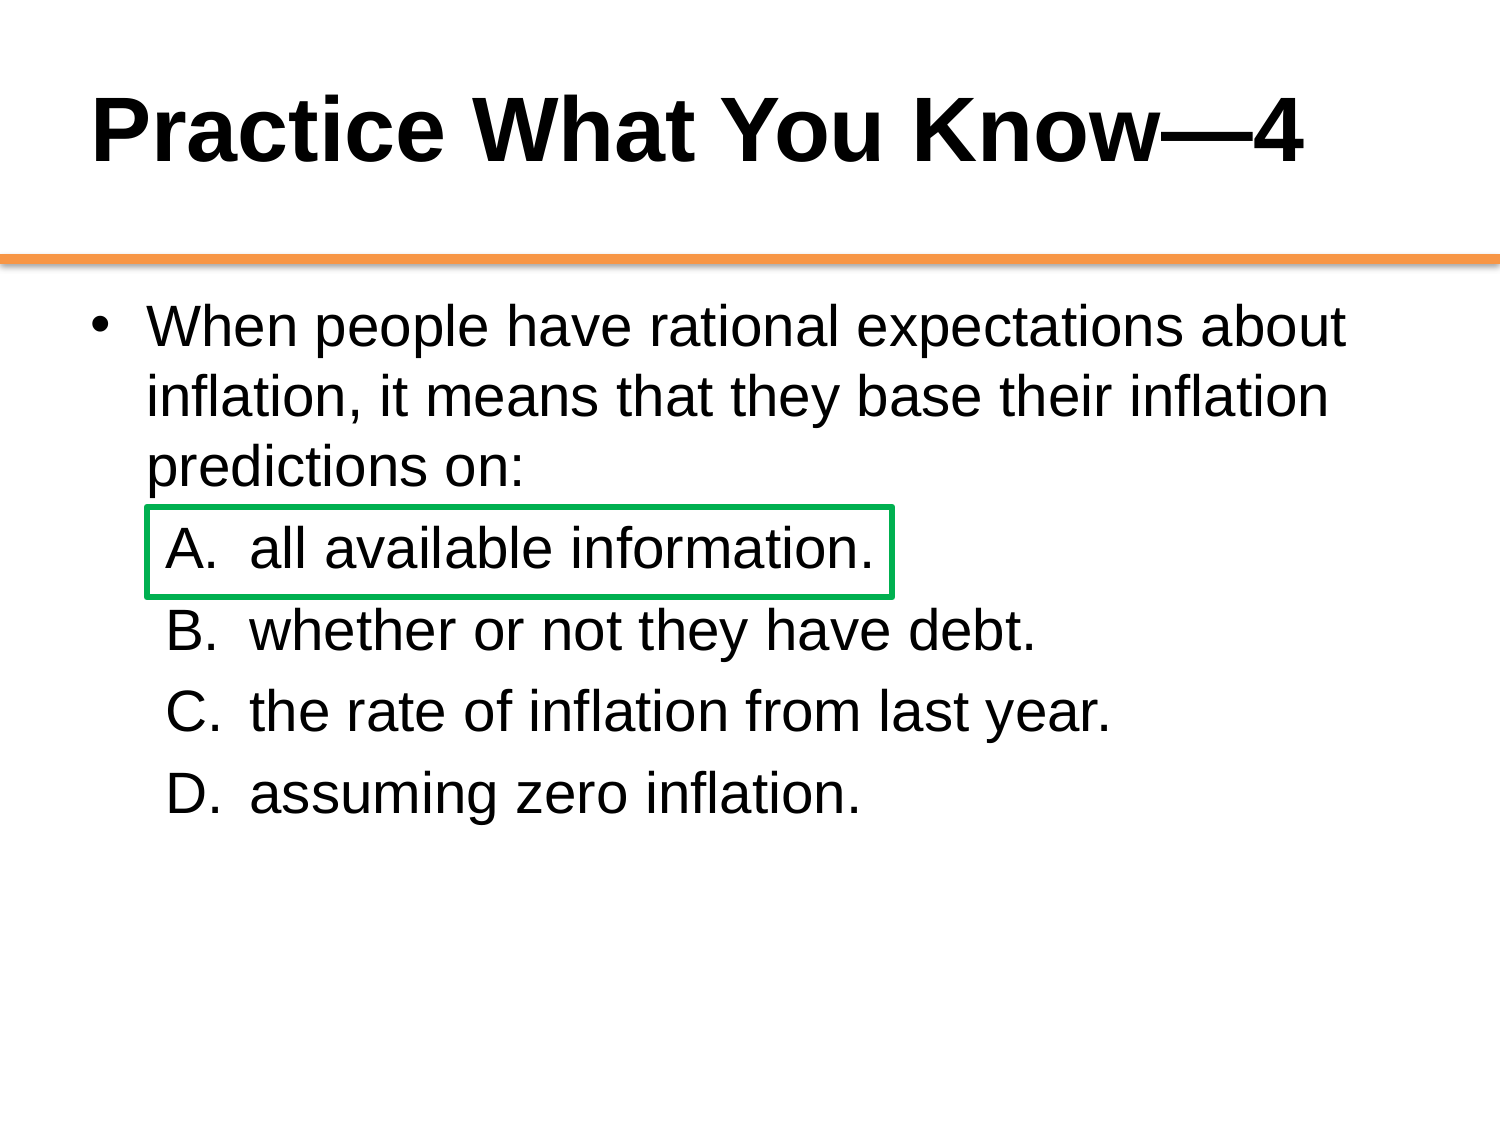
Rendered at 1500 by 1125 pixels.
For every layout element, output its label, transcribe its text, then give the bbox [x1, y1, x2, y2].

text_box [145, 505, 894, 599]
title Practice What You Know—4 [74, 0, 1426, 251]
list When people have rational expectations about inflation, it means that they base their inflation predictions on: all available information. whether or not they have debt. the rate of inflation from last year. assuming zero inflation. [74, 280, 1426, 1085]
